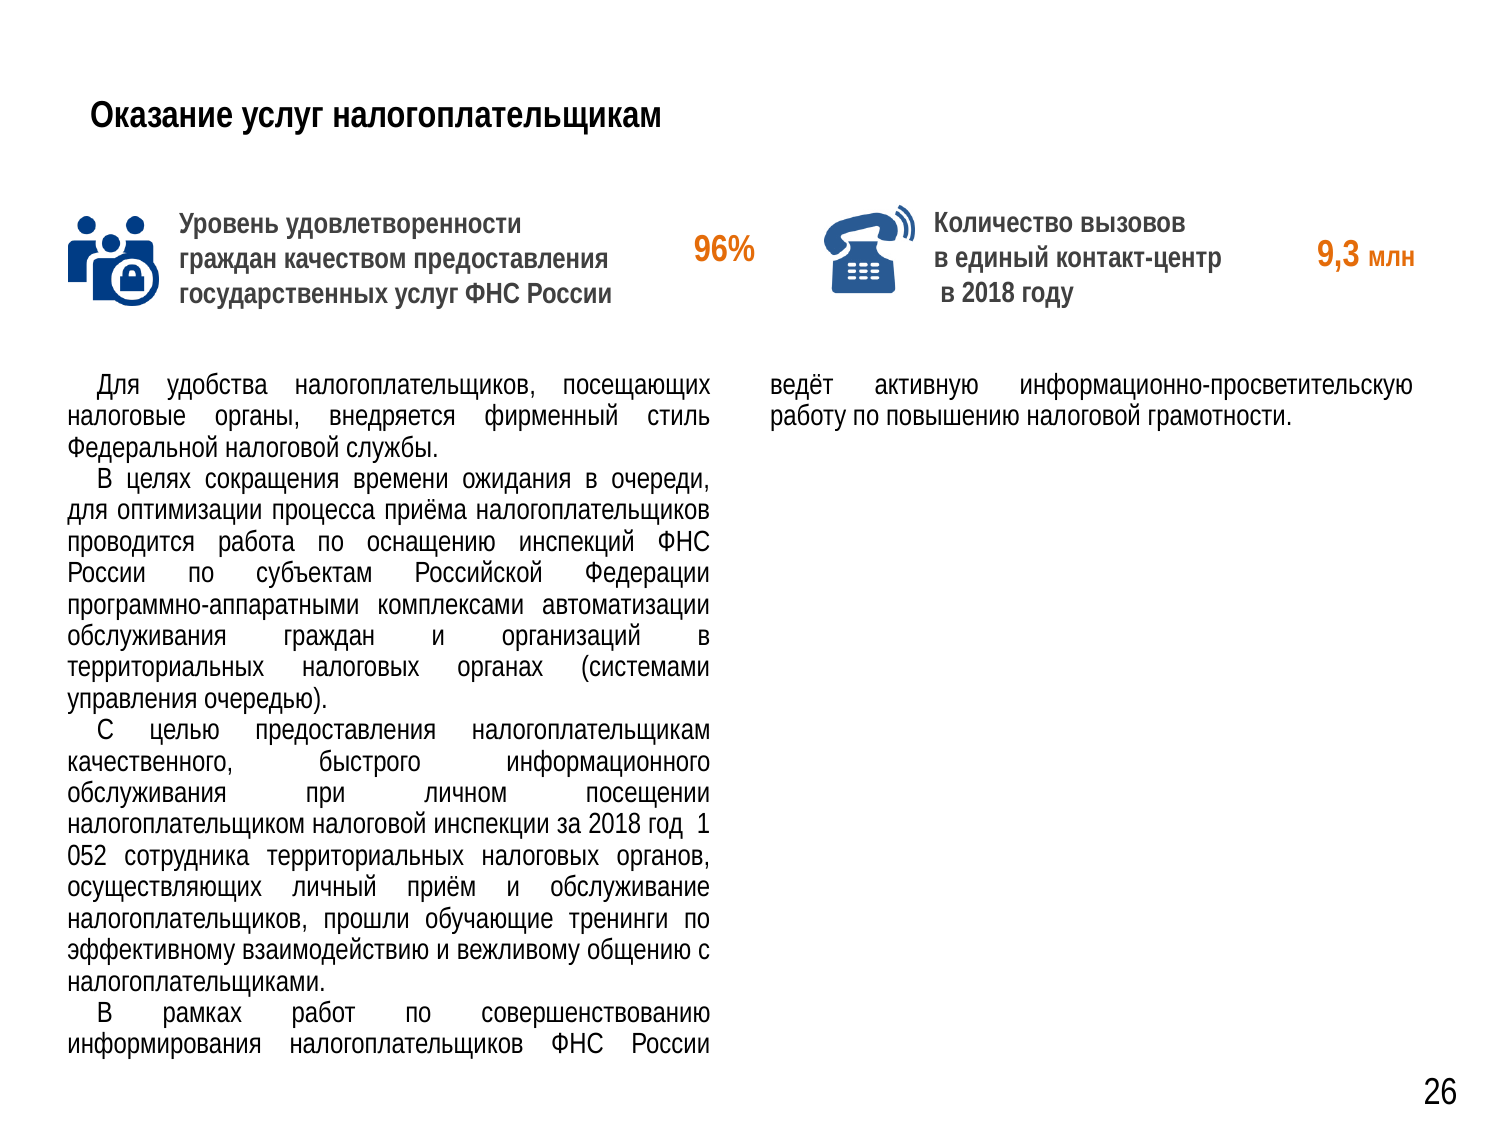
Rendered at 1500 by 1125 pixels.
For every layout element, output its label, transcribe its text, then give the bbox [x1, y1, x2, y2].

text_box 26 [1381, 1023, 1500, 1125]
text_box Оказание услуг налогоплательщикам [74, 19, 1425, 207]
text_box Количество вызовов в единый контакт-центр в 2018 году [918, 196, 1437, 316]
text_box Уровень удовлетворенности граждан качеством предоставления государственных услуг ФНС России [164, 207, 637, 317]
text_box 96% [679, 217, 771, 277]
picture [68, 216, 159, 306]
text_box 9,3 млн [1302, 221, 1439, 281]
text_box Для удобства налогоплательщиков, посещающих налоговые органы, внедряется фирменный стиль Федеральной налоговой службы. В целях сокращения времени ожидания в очереди, для оптимизации процесса приёма налогоплательщиков проводится работа по оснащению инспекций ФНС России по субъектам Российской Федерации программно-аппаратными комплексами автоматизации обслуживания граждан и организаций в территориальных налоговых органах (системами управления очередью). С целью предоставления налогоплательщикам качественного, быстрого информационного обслуживания при личном посещении налогоплательщиком налоговой инспекции за 2018 год 1 052 сотрудника территориальных налоговых органов, осуществляющих личный приём и обслуживание налогоплательщиков, прошли обучающие тренинги по эффективному взаимодействию и вежливому общению с налогоплательщиками. В рамках работ по совершенствованию информирования налогоплательщиков ФНС России ведёт активную информационно-просветительскую работу по повышению налоговой грамотности. [52, 361, 1429, 1071]
picture [823, 203, 915, 295]
